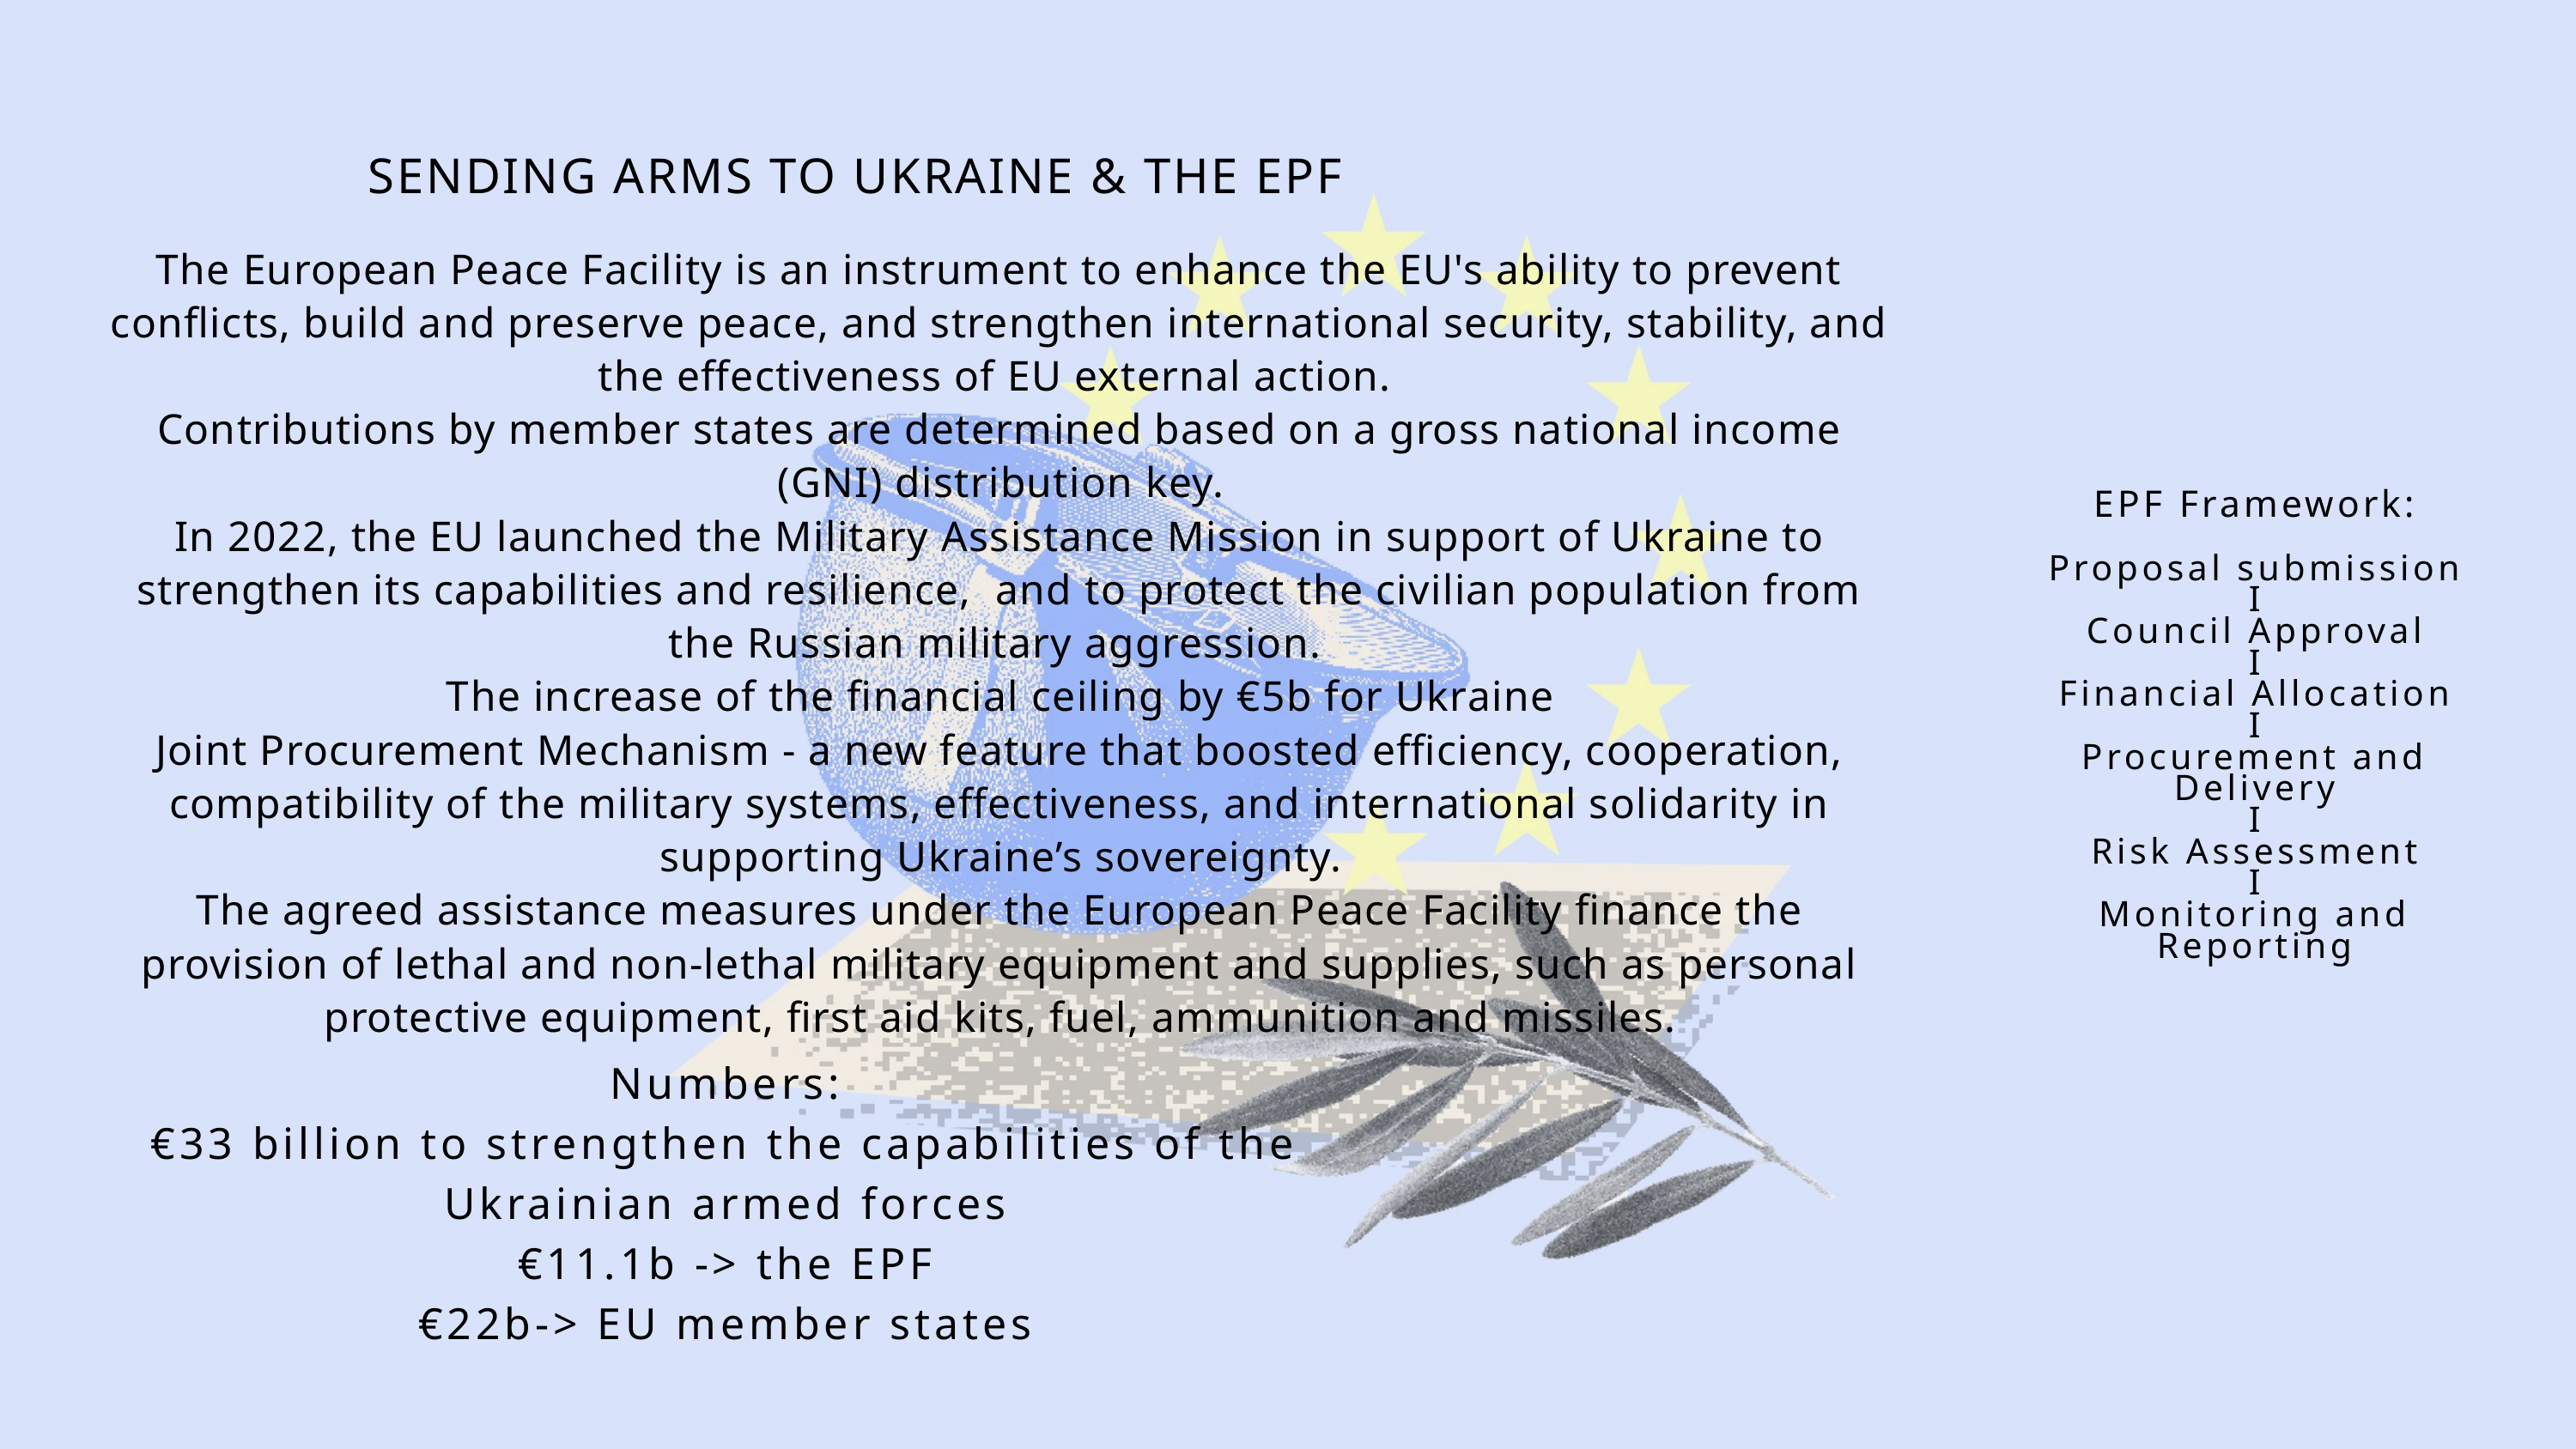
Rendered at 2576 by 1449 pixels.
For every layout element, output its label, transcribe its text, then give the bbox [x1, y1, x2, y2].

text_box The European Peace Facility is an instrument to enhance the EU's ability to prevent conflicts, build and preserve peace, and strengthen international security, stability, and the effectiveness of EU external action. Contributions by member states are determined based on a gross national income (GNI) distribution key. In 2022, the EU launched the Military Assistance Mission in support of Ukraine to strengthen its capabilities and resilience, and to protect the civilian population from the Russian military aggression. The increase of the financial ceiling by €5b for Ukraine Joint Procurement Mechanism - a new feature that boosted efficiency, cooperation, compatibility of the military systems, effectiveness, and international solidarity in supporting Ukraine’s sovereignty. The agreed assistance measures under the European Peace Facility finance the provision of lethal and non-lethal military equipment and supplies, such as personal protective equipment, first aid kits, fuel, ammunition and missiles. [101, 239, 1902, 1334]
text_box SENDING ARMS TO UKRAINE & THE EPF [368, 135, 1635, 203]
text_box Numbers: €33 billion to strengthen the capabilities of the Ukrainian armed forces €11.1b -> the EPF €22b-> EU member states [101, 1047, 1350, 1349]
text_box EPF Framework: Proposal submission I Council Approval I Financial Allocation I Procurement and Delivery I Risk Assessment I Monitoring and Reporting [2023, 473, 2487, 1015]
text_box [627, 120, 1902, 239]
